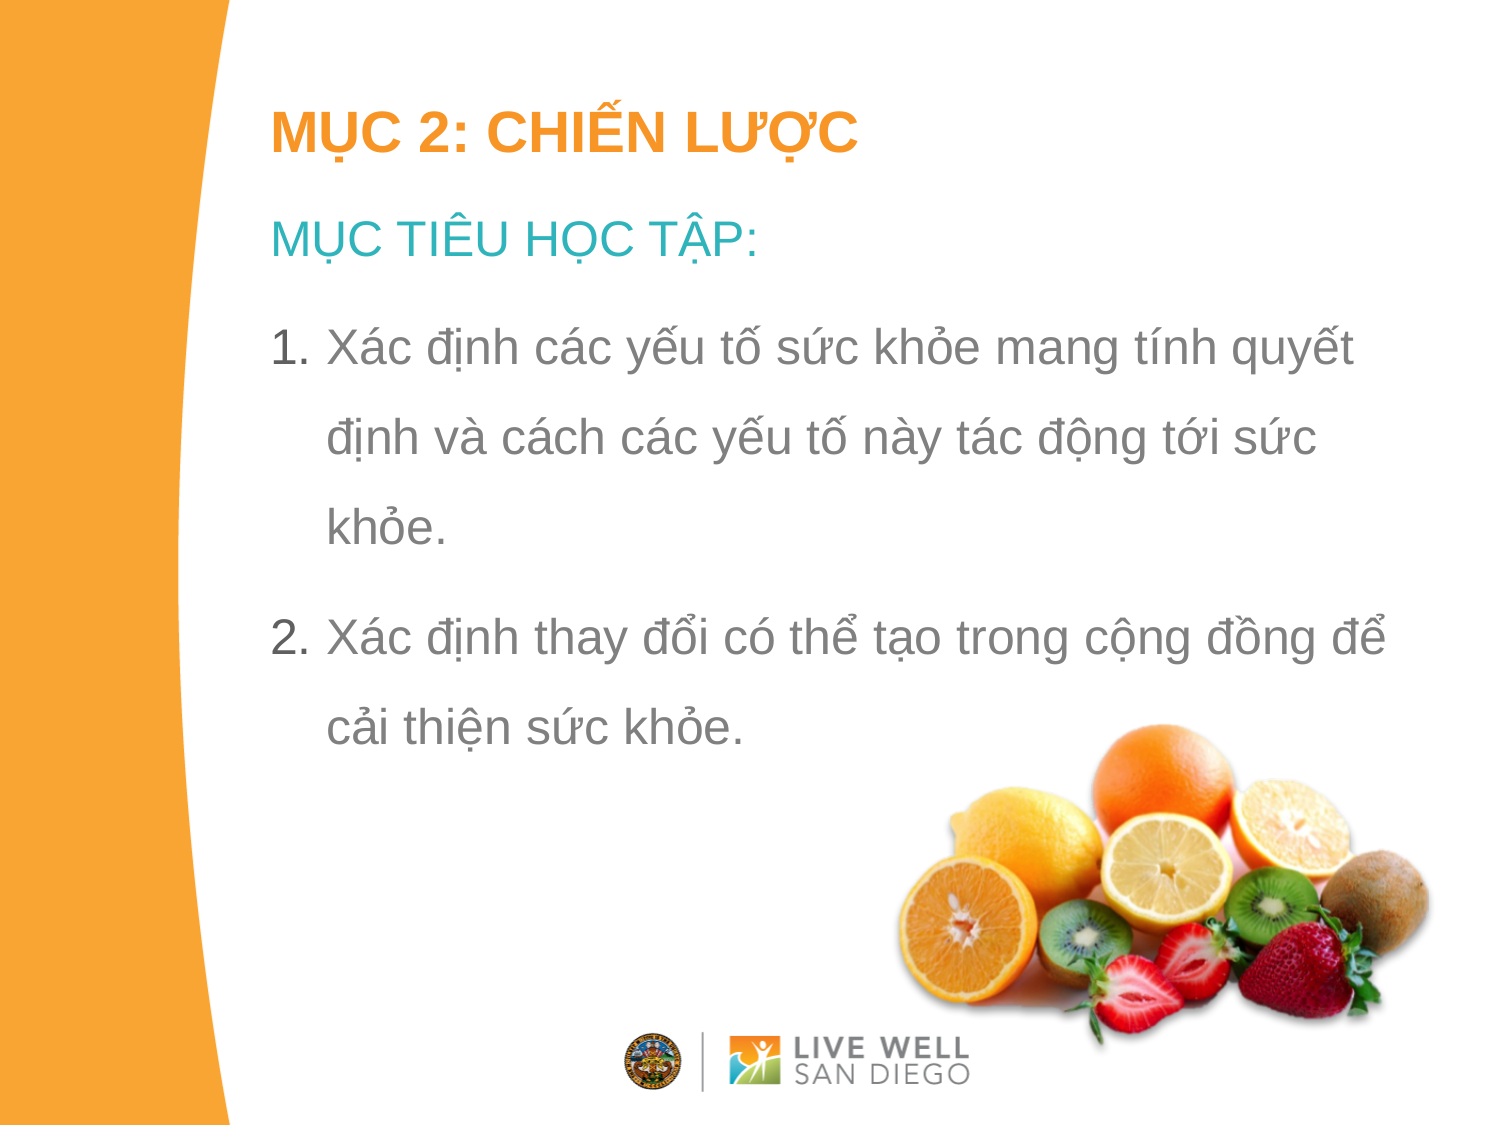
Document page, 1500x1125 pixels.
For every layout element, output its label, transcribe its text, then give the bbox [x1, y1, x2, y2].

list Xác định các yếu tố sức khỏe mang tính quyết định và cách các yếu tố này tác động tới sức khỏe. Xác định thay đổi có thể tạo trong cộng đồng để cải thiện sức khỏe. [269, 283, 1426, 983]
picture [0, 0, 1500, 1125]
list MỤC TIÊU HỌC TẬP: [269, 206, 1426, 283]
title MỤC 2: CHIẾN LƯỢC [270, 43, 1425, 166]
